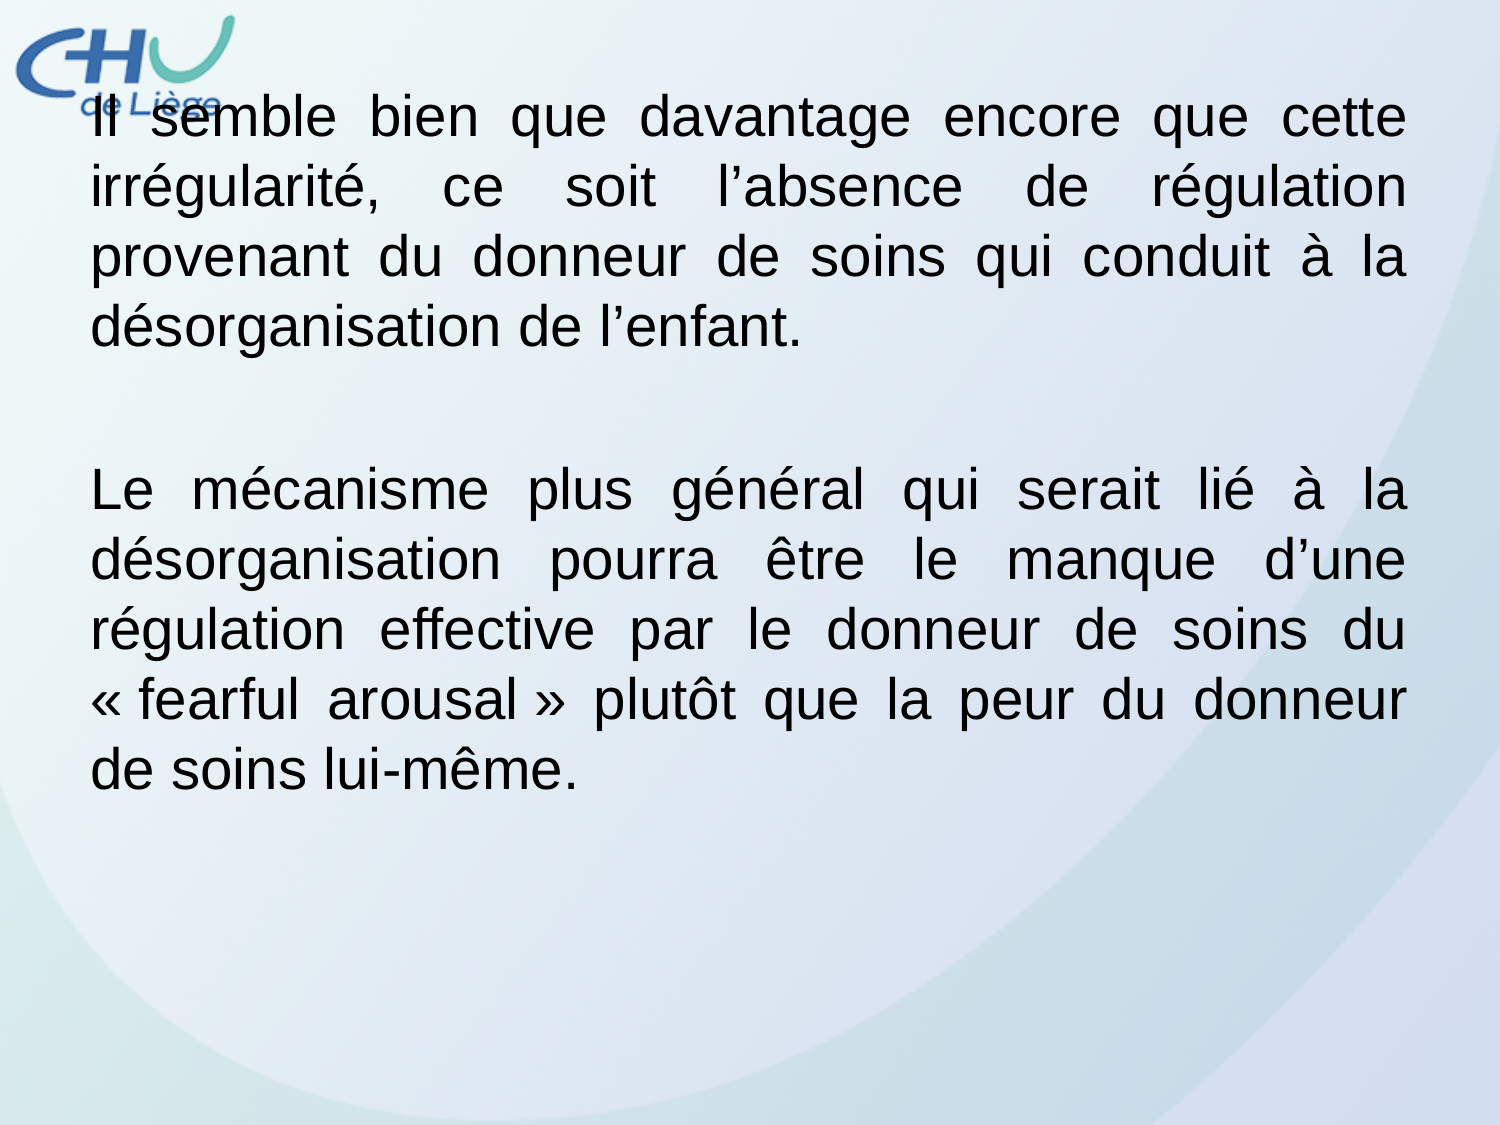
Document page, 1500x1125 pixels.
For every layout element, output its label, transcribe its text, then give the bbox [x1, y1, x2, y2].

list Il semble bien que davantage encore que cette irrégularité, ce soit l’absence de régulation provenant du donneur de soins qui conduit à la désorganisation de l’enfant. Le mécanisme plus général qui serait lié à la désorganisation pourra être le manque d’une régulation effective par le donneur de soins du « fearful arousal » plutôt que la peur du donneur de soins lui-même. [74, 70, 1425, 1005]
picture [0, 0, 1500, 1125]
